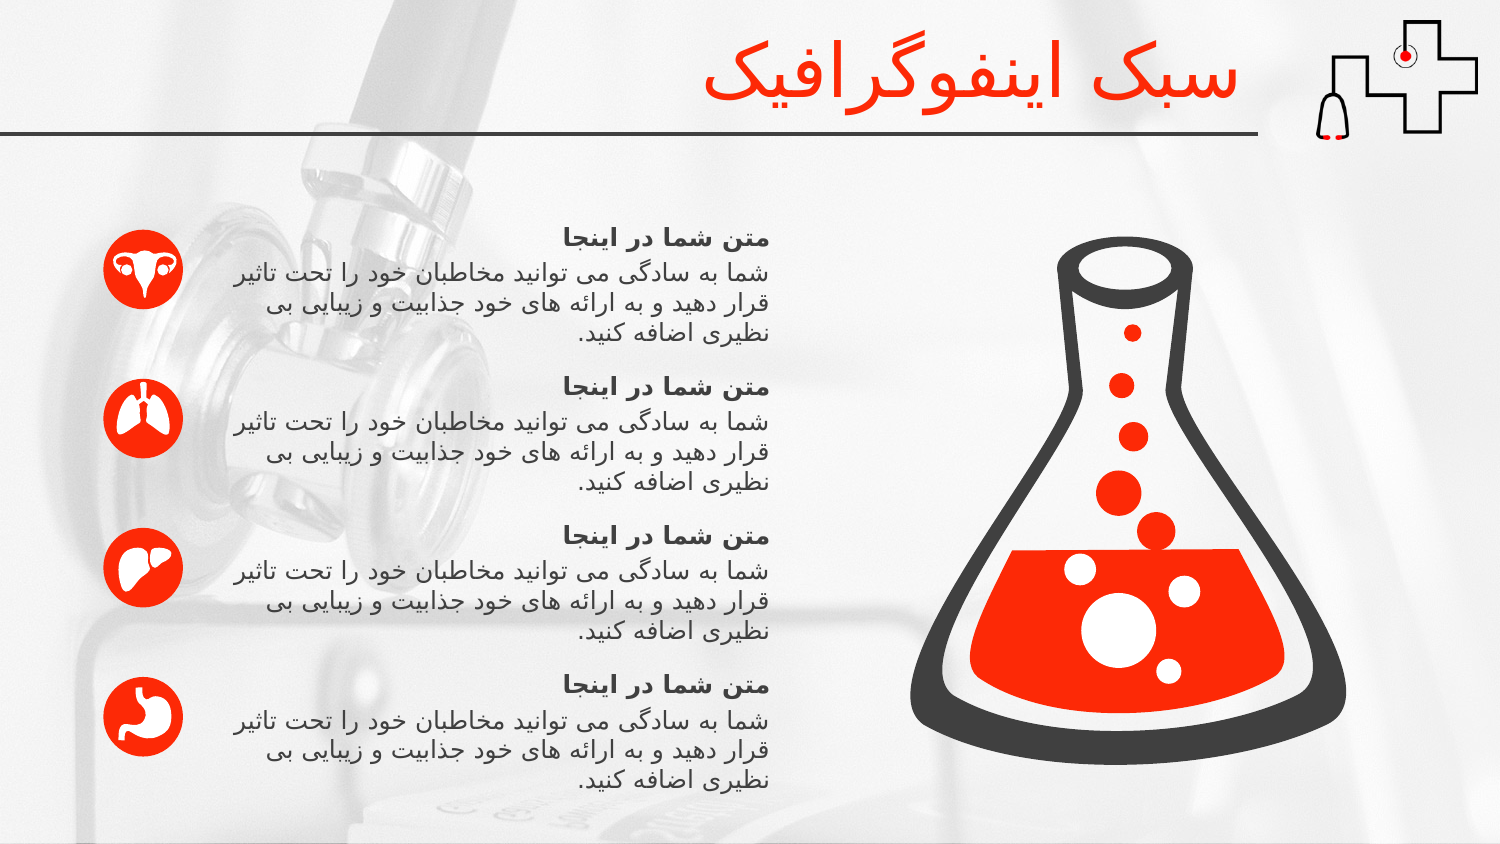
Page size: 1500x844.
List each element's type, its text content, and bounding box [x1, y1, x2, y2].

text_box [114, 379, 172, 437]
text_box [202, 362, 786, 475]
text_box [101, 674, 186, 759]
text_box [101, 227, 186, 312]
text_box [101, 525, 186, 610]
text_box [202, 213, 786, 326]
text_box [202, 660, 786, 773]
text_box [1055, 274, 1195, 322]
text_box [969, 323, 1285, 714]
text_box [908, 560, 1349, 767]
picture [1316, 20, 1478, 140]
text_box [116, 545, 174, 594]
text_box [111, 248, 179, 301]
list سبک اینفوگرافیک [53, 20, 1258, 115]
text_box [116, 685, 174, 743]
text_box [1063, 553, 1201, 685]
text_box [202, 511, 786, 624]
text_box [101, 376, 186, 461]
text_box [1055, 234, 1195, 302]
